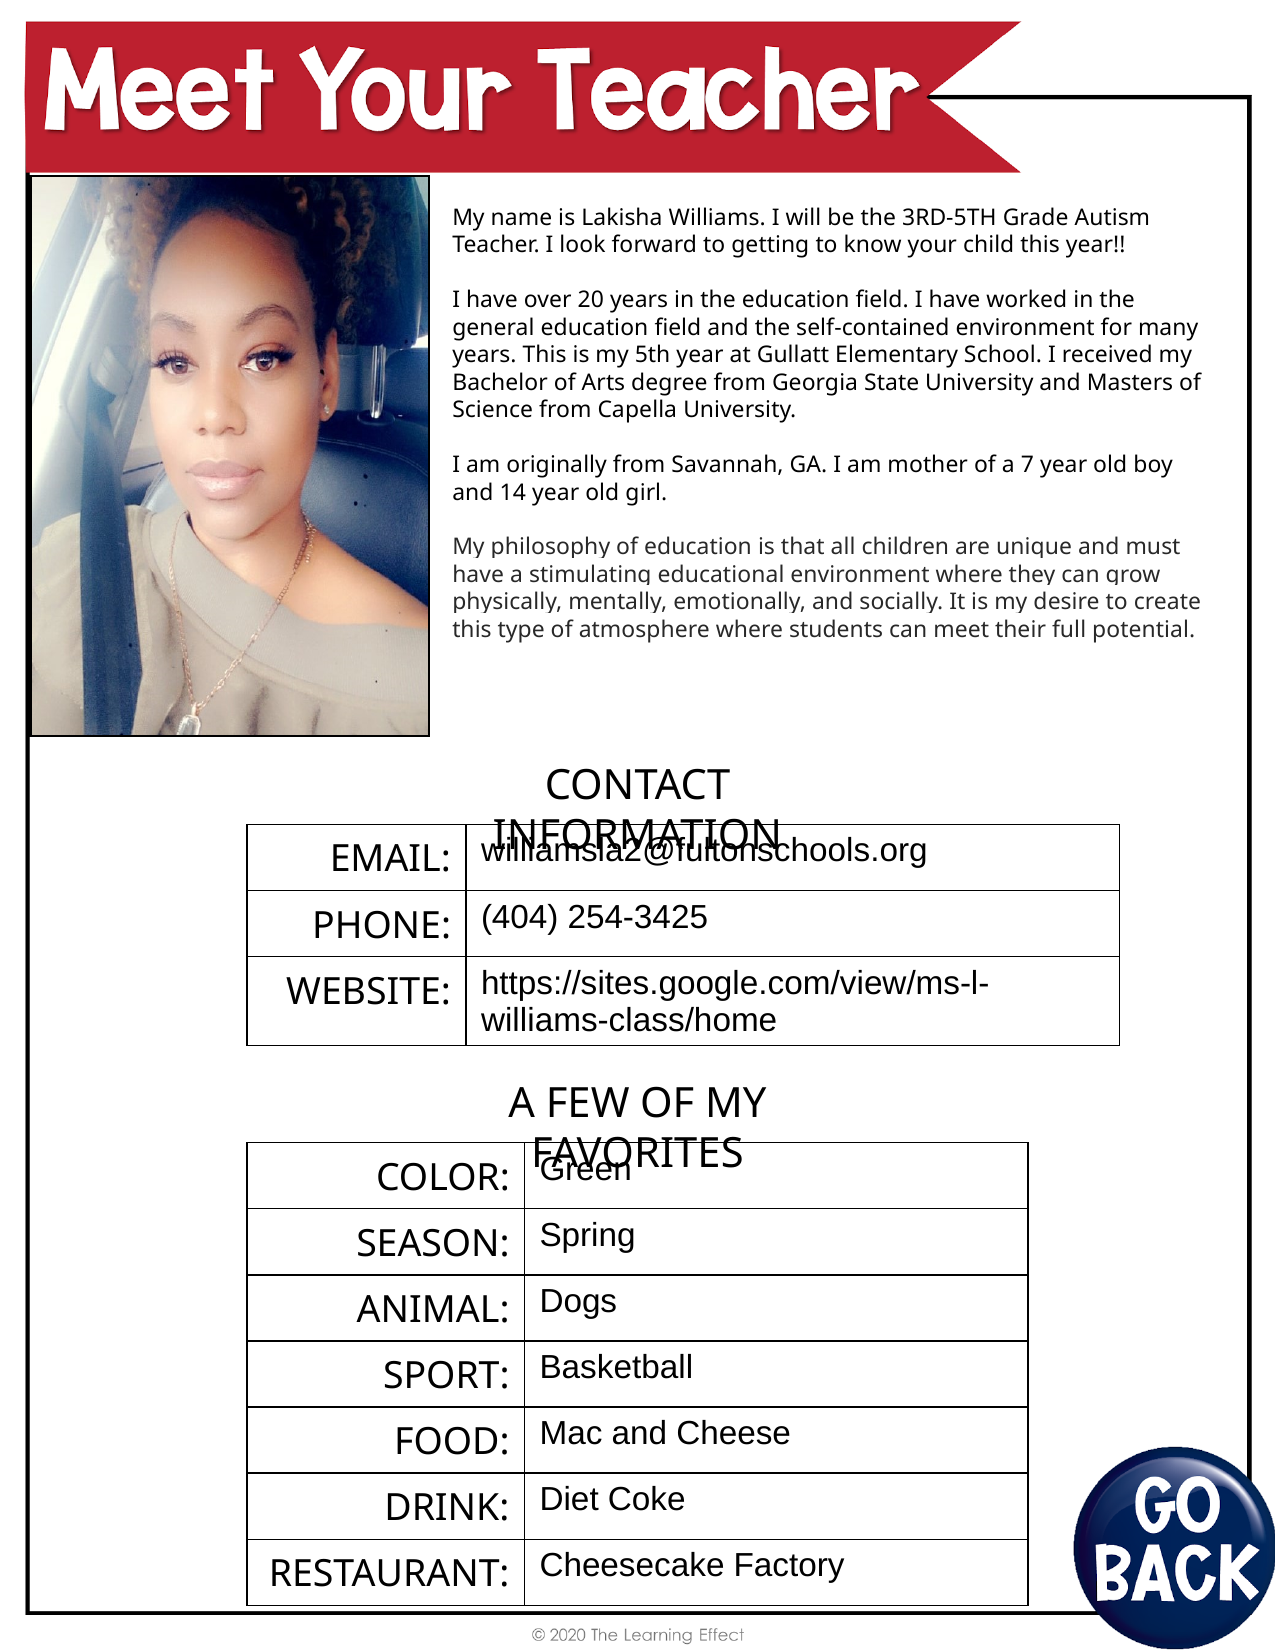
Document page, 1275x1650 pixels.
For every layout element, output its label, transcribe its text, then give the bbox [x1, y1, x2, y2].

table_cell Diet Coke [525, 1474, 1027, 1539]
text_box [1069, 1451, 1275, 1650]
table_cell PHONE: [248, 891, 465, 956]
table_cell (404) 254-3425 [467, 891, 1119, 956]
table_cell Basketball [525, 1342, 1027, 1406]
table_header EMAIL: [248, 825, 465, 890]
table_cell ANIMAL: [248, 1276, 524, 1340]
table_header Green [525, 1143, 1027, 1208]
table_cell FOOD: [248, 1408, 524, 1472]
text_box A FEW OF MY FAVORITES [425, 1068, 850, 1135]
table_cell DRINK: [248, 1474, 524, 1539]
table_cell https://sites.google.com/view/ms-l-williams-class/home [467, 957, 1119, 1045]
text_box CONTACT INFORMATION [439, 750, 836, 816]
text_box My name is Lakisha Williams. I will be the 3RD-5TH Grade Autism Teacher. I look forward to getting to know your child this year!! I have over 20 years in the education field. I have worked in the general education field and the self-contained environment for many years. This is my 5th year at Gullatt Elementary School. I received my Bachelor of Arts degree from Georgia State University and Masters of Science from Capella University. I am originally from Savannah, GA. I am mother of a 7 year old boy and 14 year old girl. My philosophy of education is that all children are unique and must have a stimulating educational environment where they can grow physically, mentally, emotionally, and socially. It is my desire to create this type of atmosphere where students can meet their full potential. [437, 194, 1223, 736]
table_cell Cheesecake Factory [525, 1540, 1027, 1605]
table_header COLOR: [248, 1143, 524, 1208]
table_cell Mac and Cheese [525, 1408, 1027, 1472]
table_cell WEBSITE: [248, 957, 465, 1045]
table_cell RESTAURANT: [248, 1540, 524, 1605]
table_cell SEASON: [248, 1209, 524, 1274]
table_cell Spring [525, 1209, 1027, 1274]
table_cell SPORT: [248, 1342, 524, 1406]
table_header williamsla2@fultonschools.org [467, 825, 1119, 890]
table_cell Dogs [525, 1276, 1027, 1340]
picture [0, 0, 1275, 1650]
